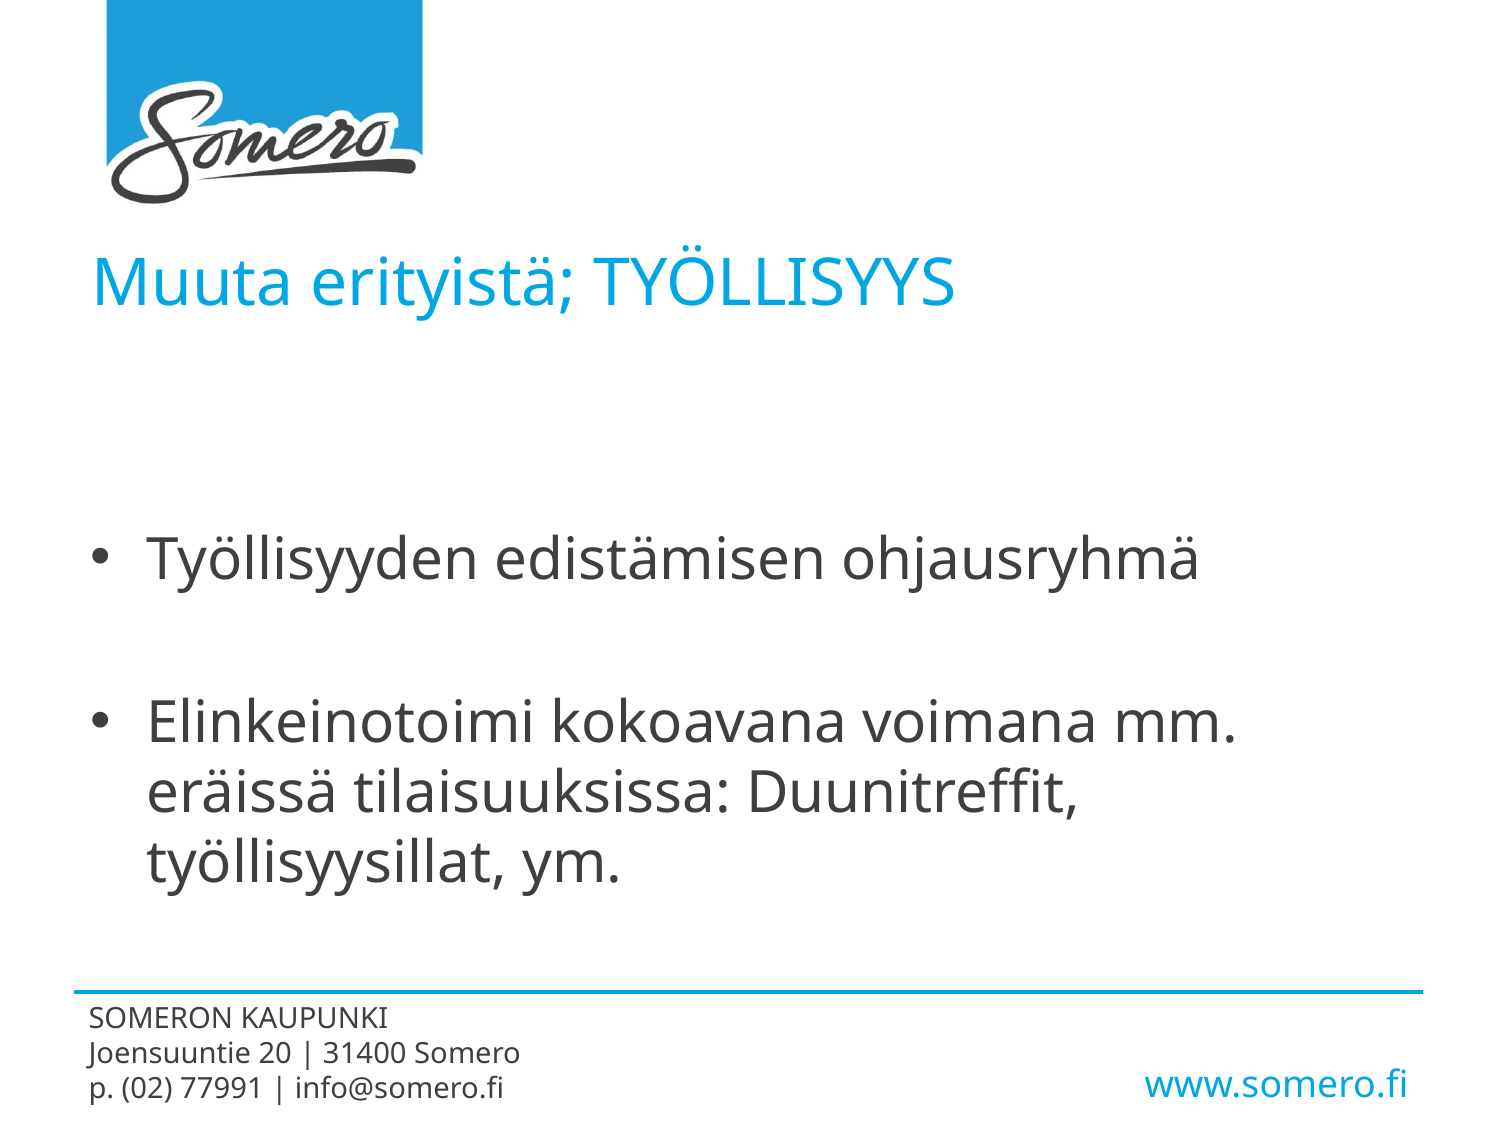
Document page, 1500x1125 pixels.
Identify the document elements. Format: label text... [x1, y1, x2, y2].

list Työllisyyden edistämisen ohjausryhmä Elinkeinotoimi kokoavana voimana mm. eräissä tilaisuuksissa: Duunitreffit, työllisyysillat, ym. [75, 349, 1425, 976]
picture [0, 0, 1500, 1125]
title Muuta erityistä; TYÖLLISYYS [76, 231, 1427, 327]
